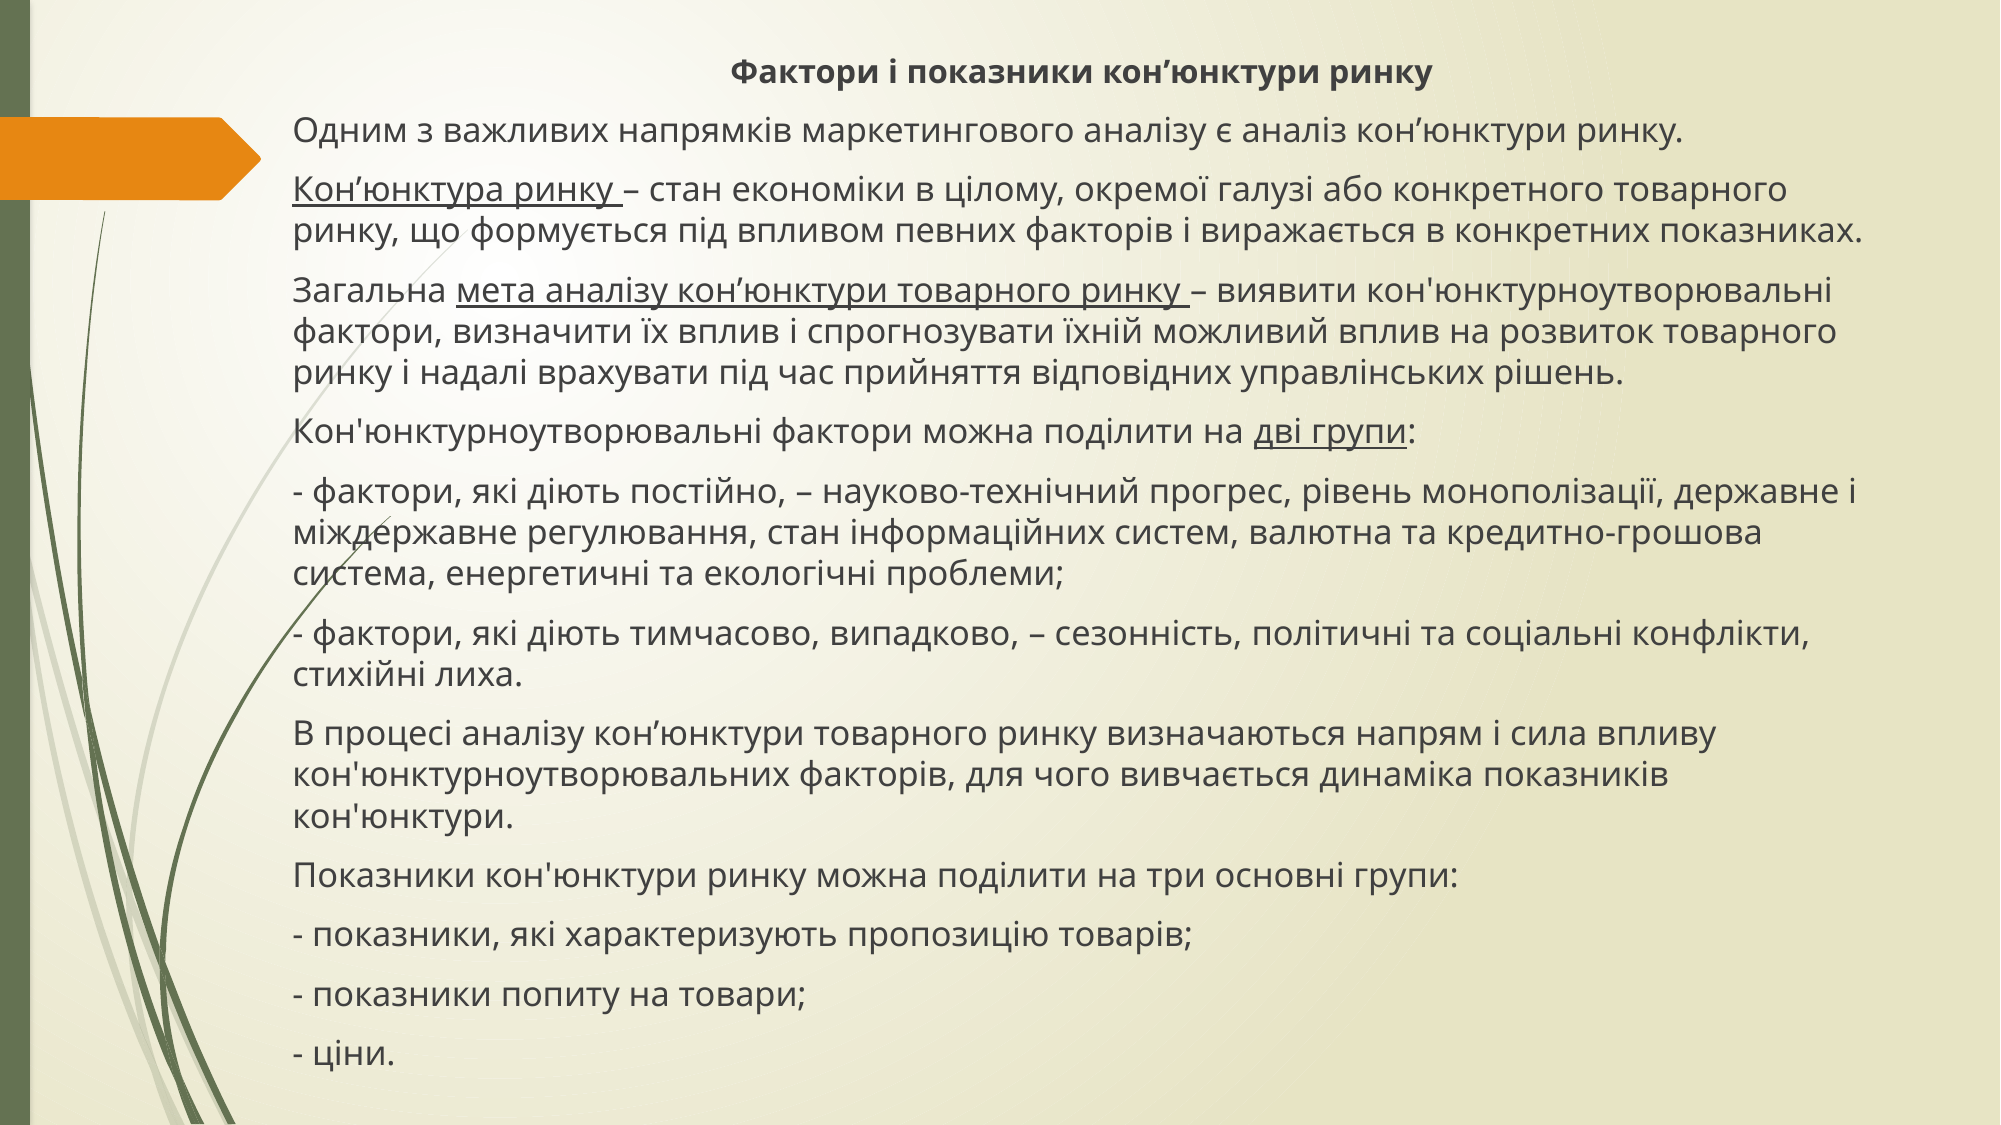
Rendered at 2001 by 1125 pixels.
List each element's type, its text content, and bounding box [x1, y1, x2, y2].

list Фактори і показники кон’юнктури ринку Одним з важливих напрямків маркетингового аналізу є аналіз кон’юнктури ринку. Кон’юнктура ринку – стан економіки в цілому, окремої галузі або конкретного товарного ринку, що формується під впливом певних факторів і виражається в конкретних показниках. Загальна мета аналізу кон’юнктури товарного ринку – виявити кон'юнктурноутворювальні фактори, визначити їх вплив і спрогнозувати їхній можливий вплив на розвиток товарного ринку і надалі врахувати під час прийняття відповідних управлінських рішень. Кон'юнктурноутворювальні фактори можна поділити на дві групи: - фактори, які діють постійно, – науково-технічний прогрес, рівень монополізації, державне і міждержавне регулювання, стан інформаційних систем, валютна та кредитно-грошова система, енергетичні та екологічні проблеми; - фактори, які діють тимчасово, випадково, – сезонність, політичні та соціальні конфлікти, стихійні лиха. В процесі аналізу кон’юнктури товарного ринку визначаються напрям і сила впливу кон'юнктурноутворювальних факторів, для чого вивчається динаміка показників кон'юнктури. Показники кон'юнктури ринку можна поділити на три основні групи: - показники, які характеризують пропозицію товарів; - показники попиту на товари; - ціни. [277, 43, 1888, 1103]
